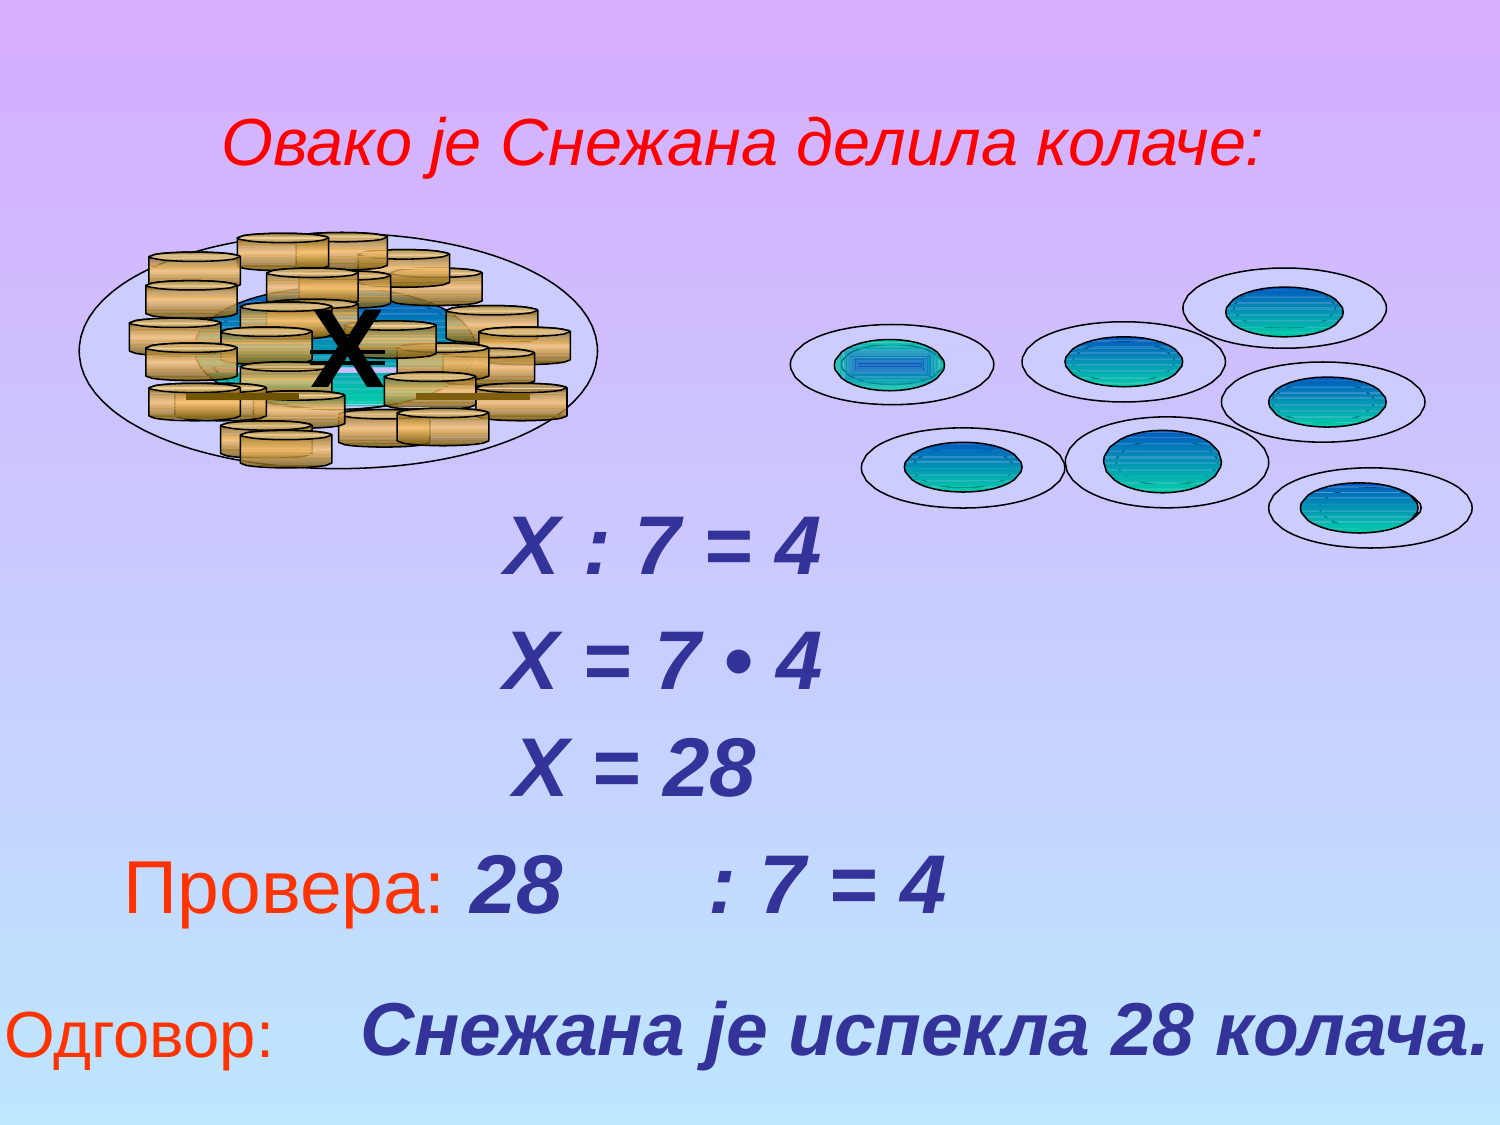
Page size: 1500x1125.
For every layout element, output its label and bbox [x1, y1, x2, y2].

text_box [78, 231, 1474, 550]
text_box [0, 0, 1500, 1125]
text_box [396, 407, 490, 447]
